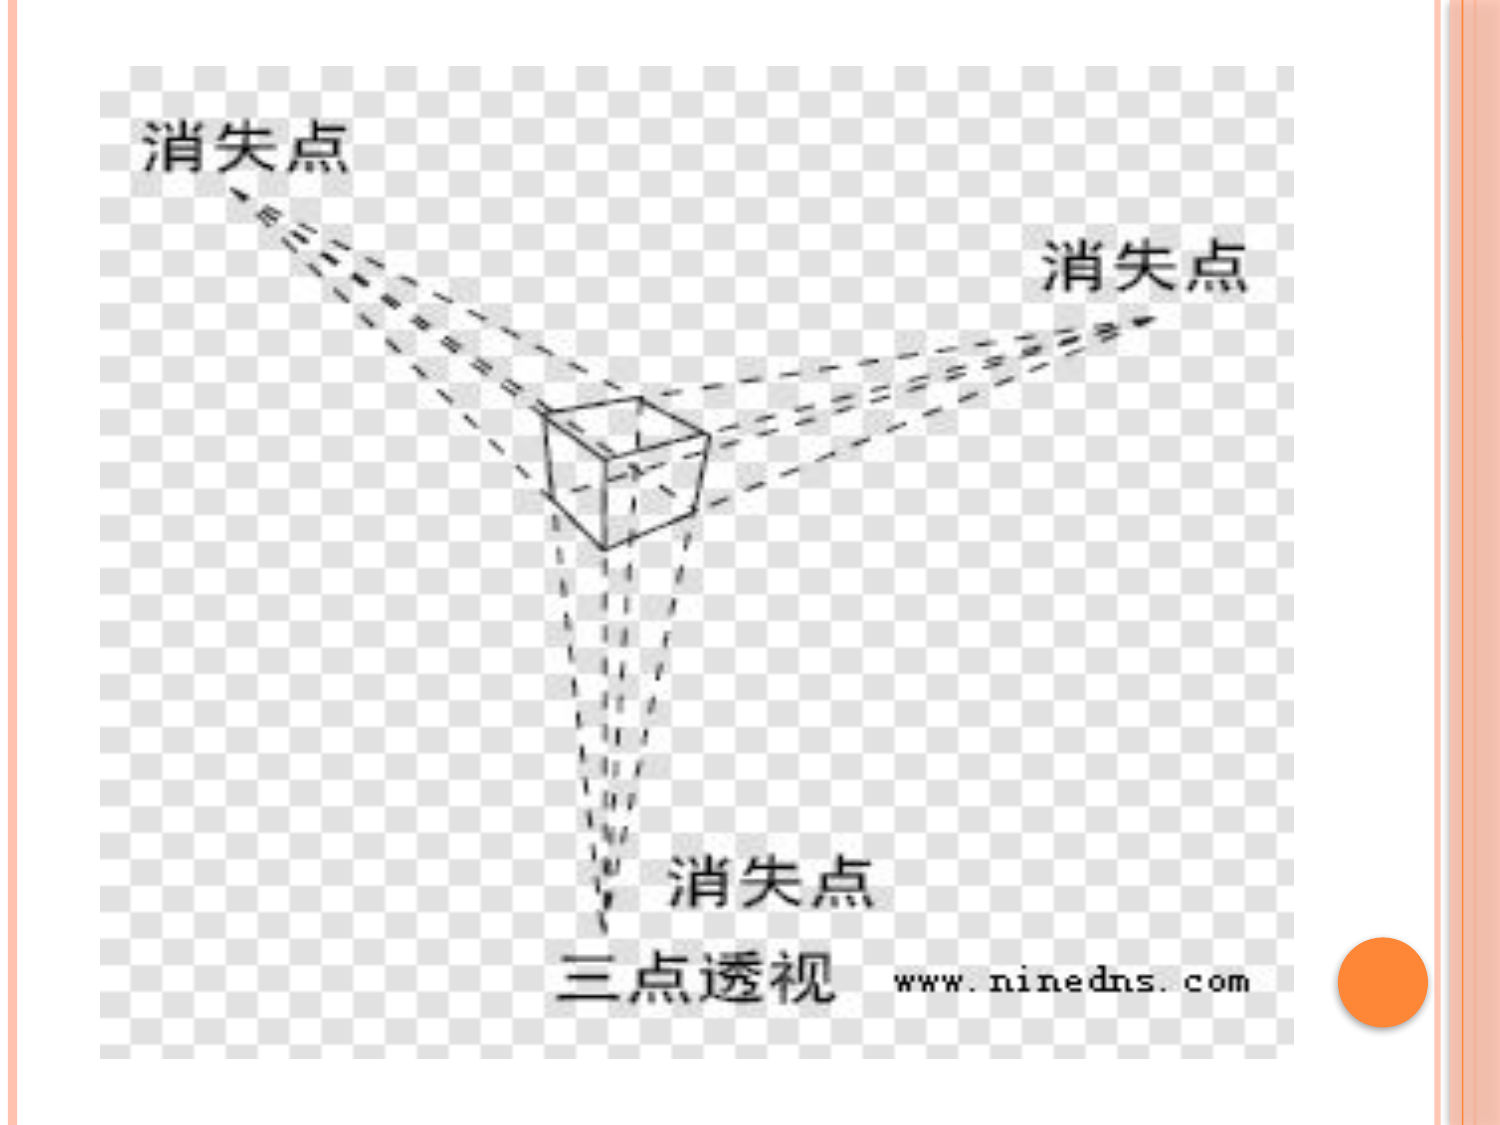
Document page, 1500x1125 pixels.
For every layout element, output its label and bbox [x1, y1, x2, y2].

list [99, 65, 1294, 1060]
